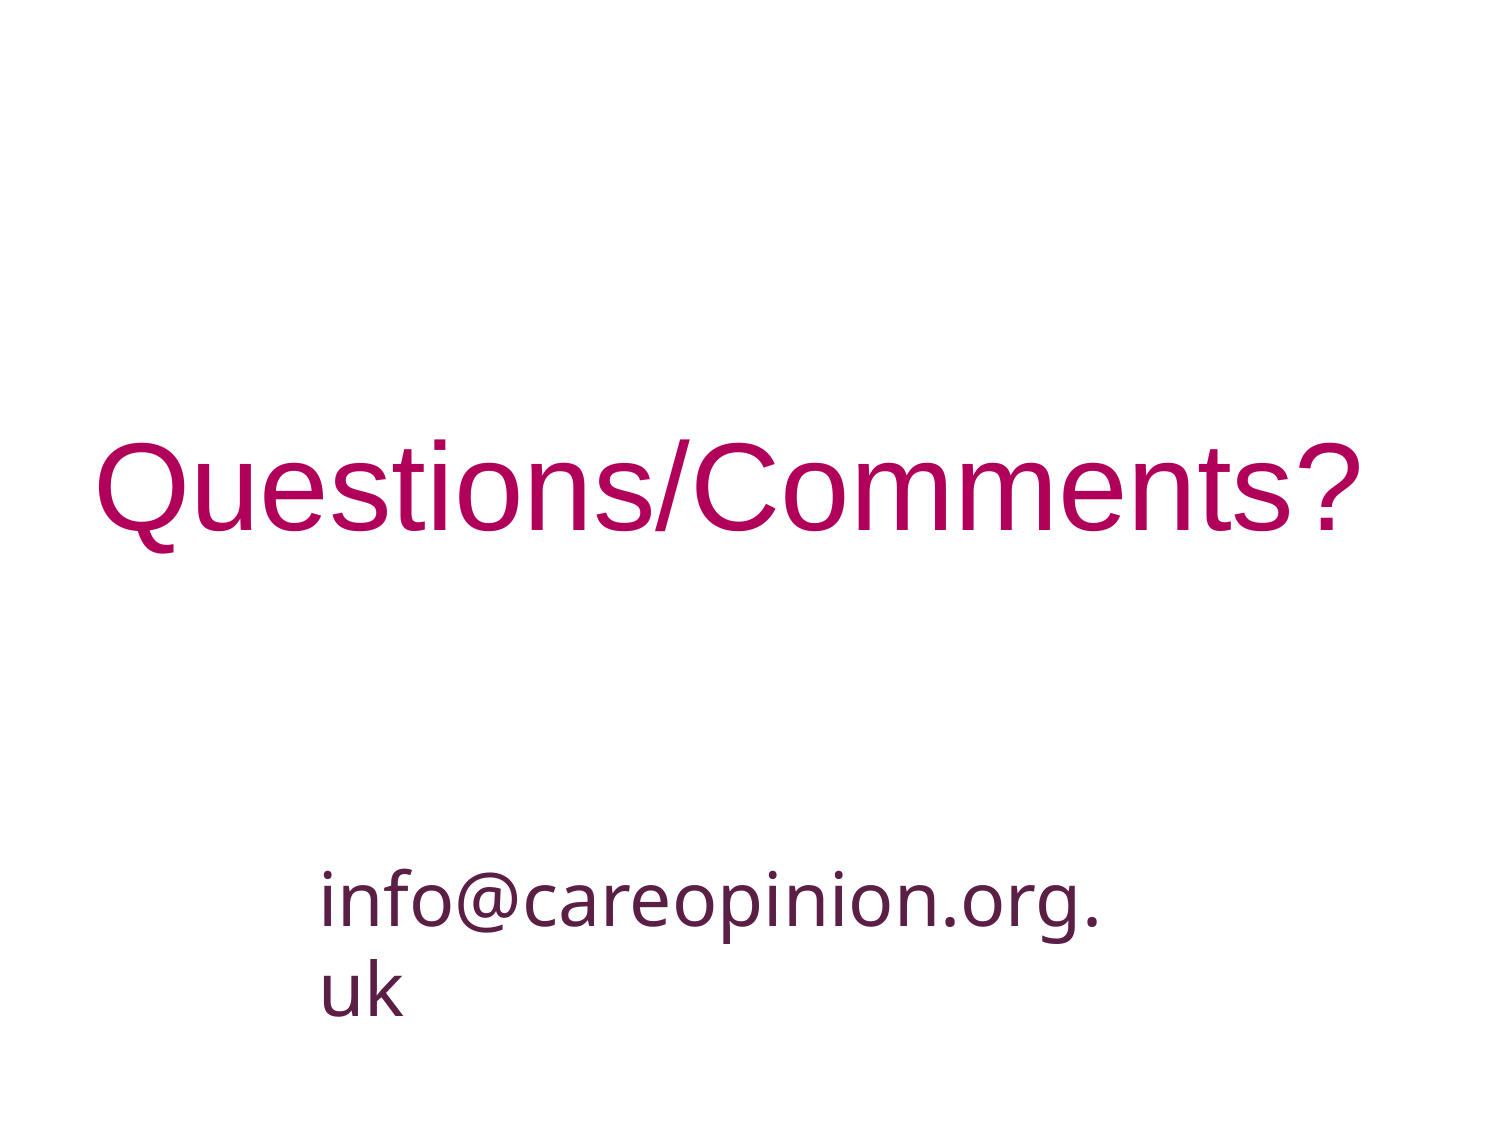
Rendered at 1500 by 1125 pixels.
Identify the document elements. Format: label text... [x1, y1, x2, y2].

title Questions/Comments? [32, 398, 1426, 563]
text_box info@careopinion.org.uk [303, 844, 1155, 1039]
